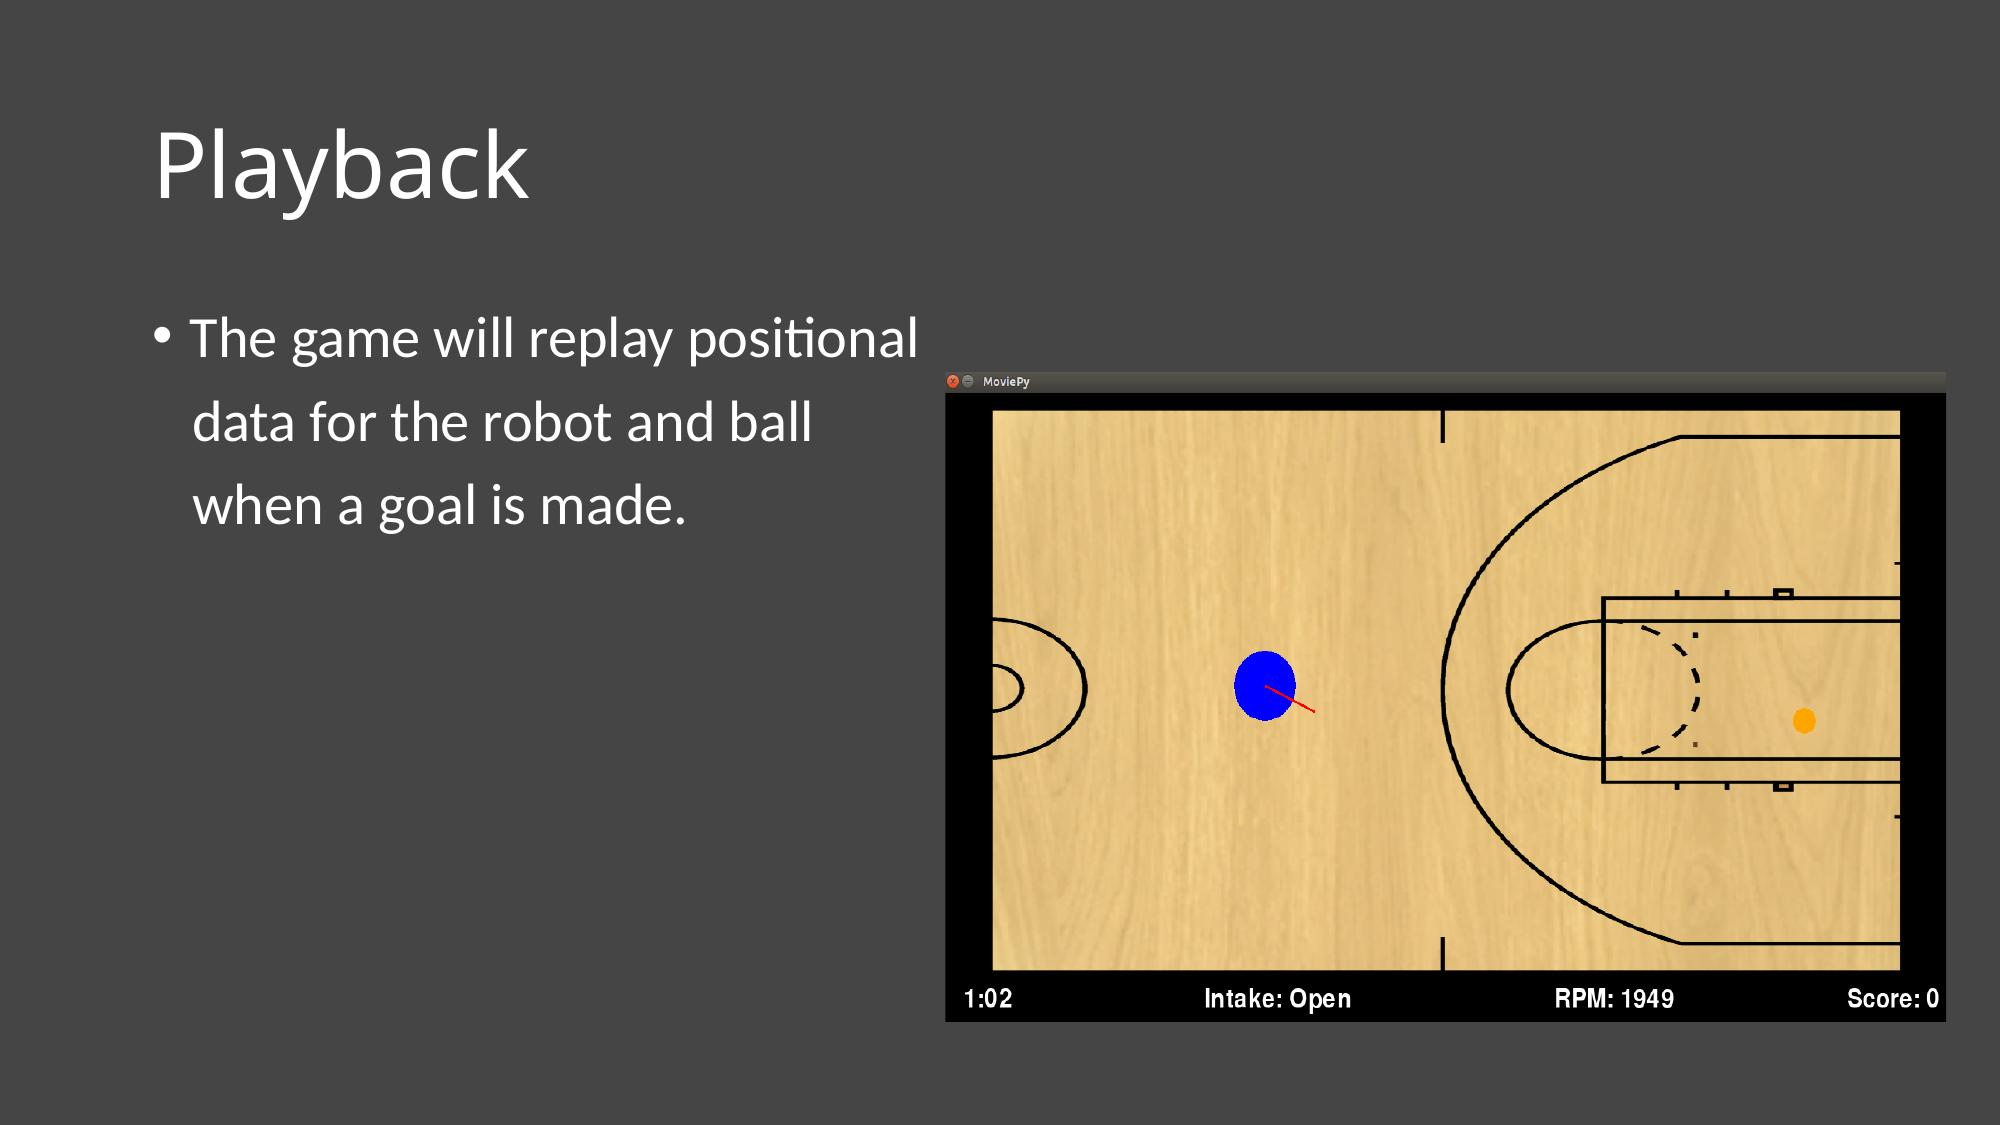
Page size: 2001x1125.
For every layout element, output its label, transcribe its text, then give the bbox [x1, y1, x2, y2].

picture [945, 372, 1947, 1022]
title Playback [137, 59, 1863, 278]
list The game will replay positional data for the robot and ball when a goal is made. [137, 299, 1863, 1014]
